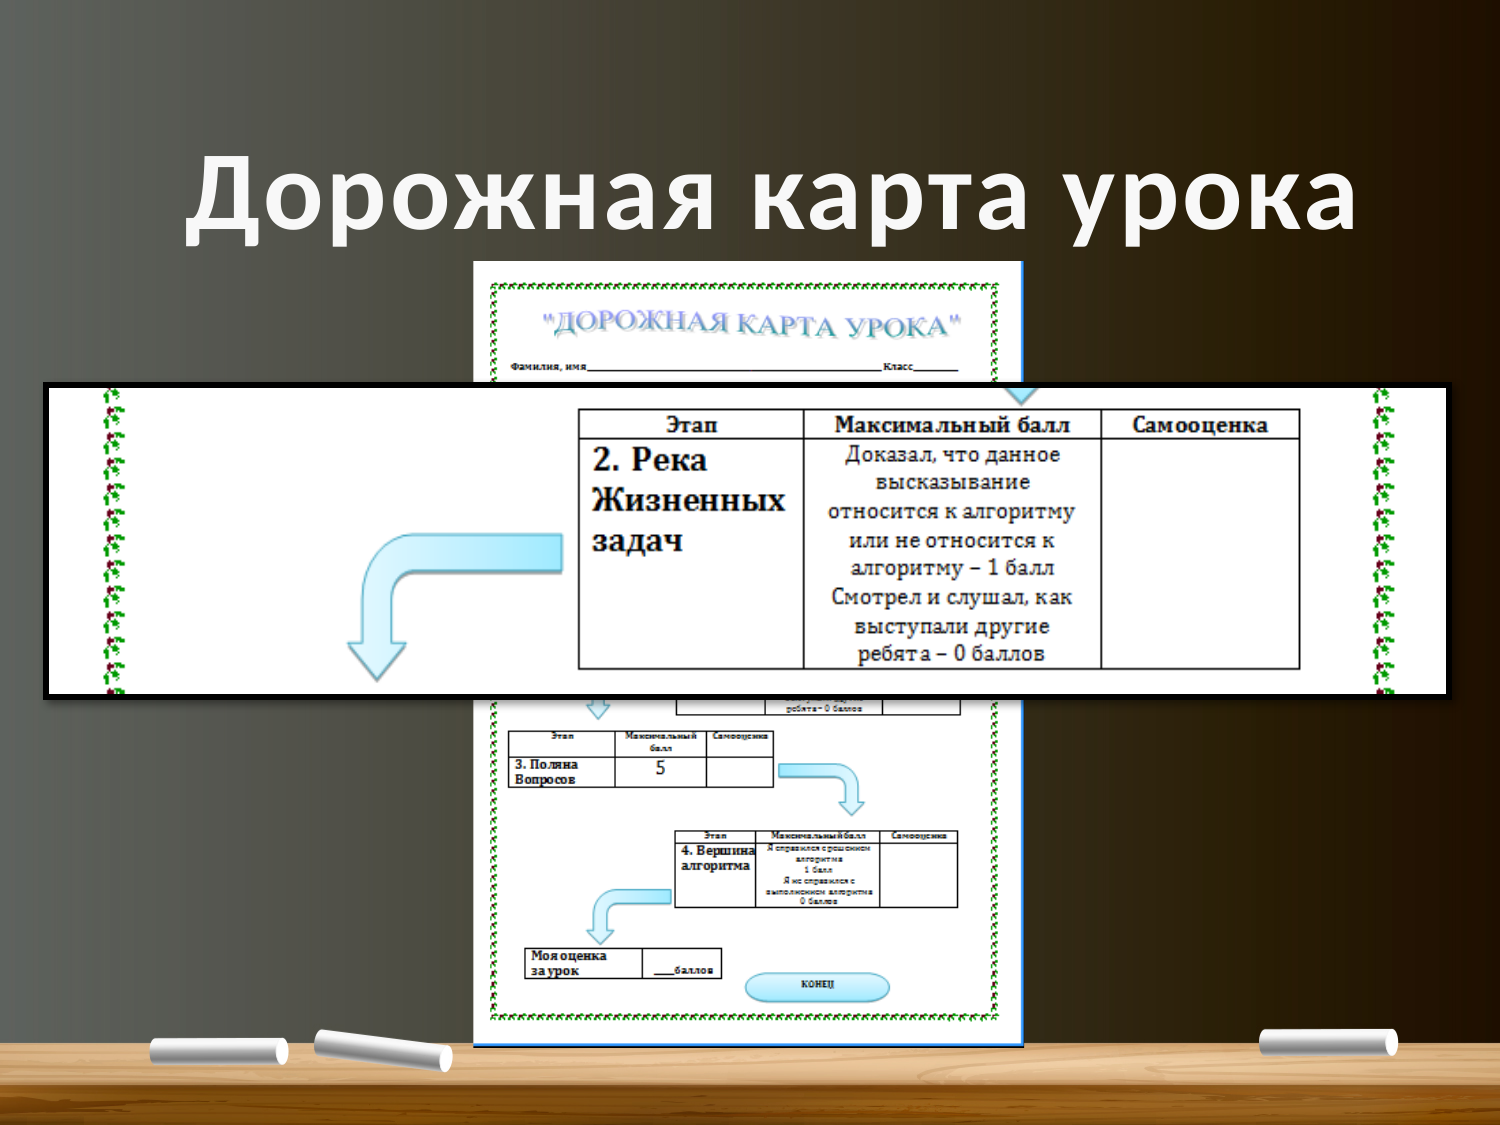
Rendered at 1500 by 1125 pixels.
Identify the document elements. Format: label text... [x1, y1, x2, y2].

picture [0, 0, 1500, 1125]
text_box Дорожная карта урока [170, 109, 1376, 260]
